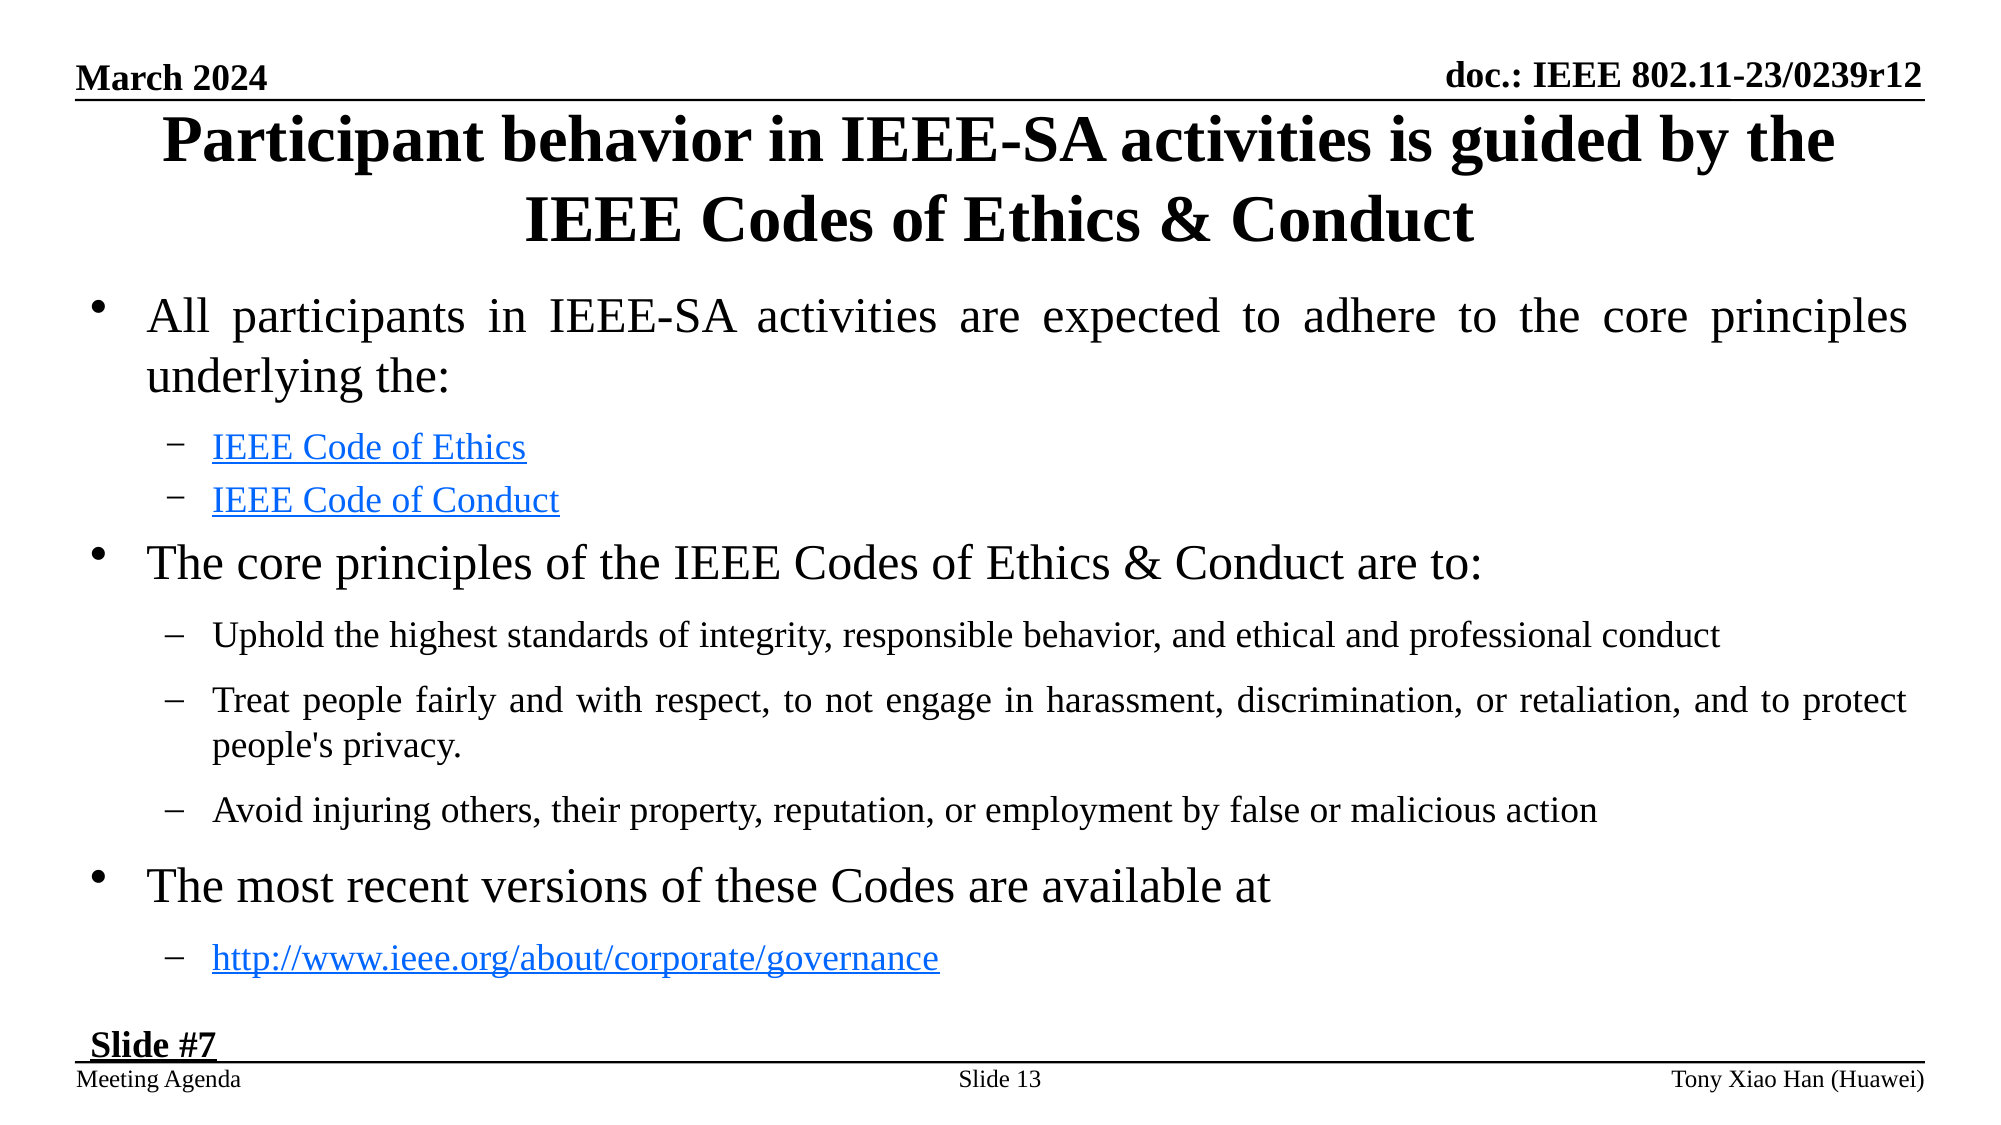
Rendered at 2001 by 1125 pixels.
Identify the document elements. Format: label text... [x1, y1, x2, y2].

list All participants in IEEE-SA activities are expected to adhere to the core principles underlying the: IEEE Code of Ethics IEEE Code of Conduct The core principles of the IEEE Codes of Ethics & Conduct are to: Uphold the highest standards of integrity, responsible behavior, and ethical and professional conduct Treat people fairly and with respect, to not engage in harassment, discrimination, or retaliation, and to protect people's privacy. Avoid injuring others, their property, reputation, or employment by false or malicious action The most recent versions of these Codes are available at http://www.ieee.org/about/corporate/governance [75, 275, 1925, 1038]
text_box Participant behavior in IEEE-SA activities is guided by the IEEE Codes of Ethics & Conduct [75, 87, 1925, 263]
text_box Slide #7 [75, 1012, 232, 1073]
